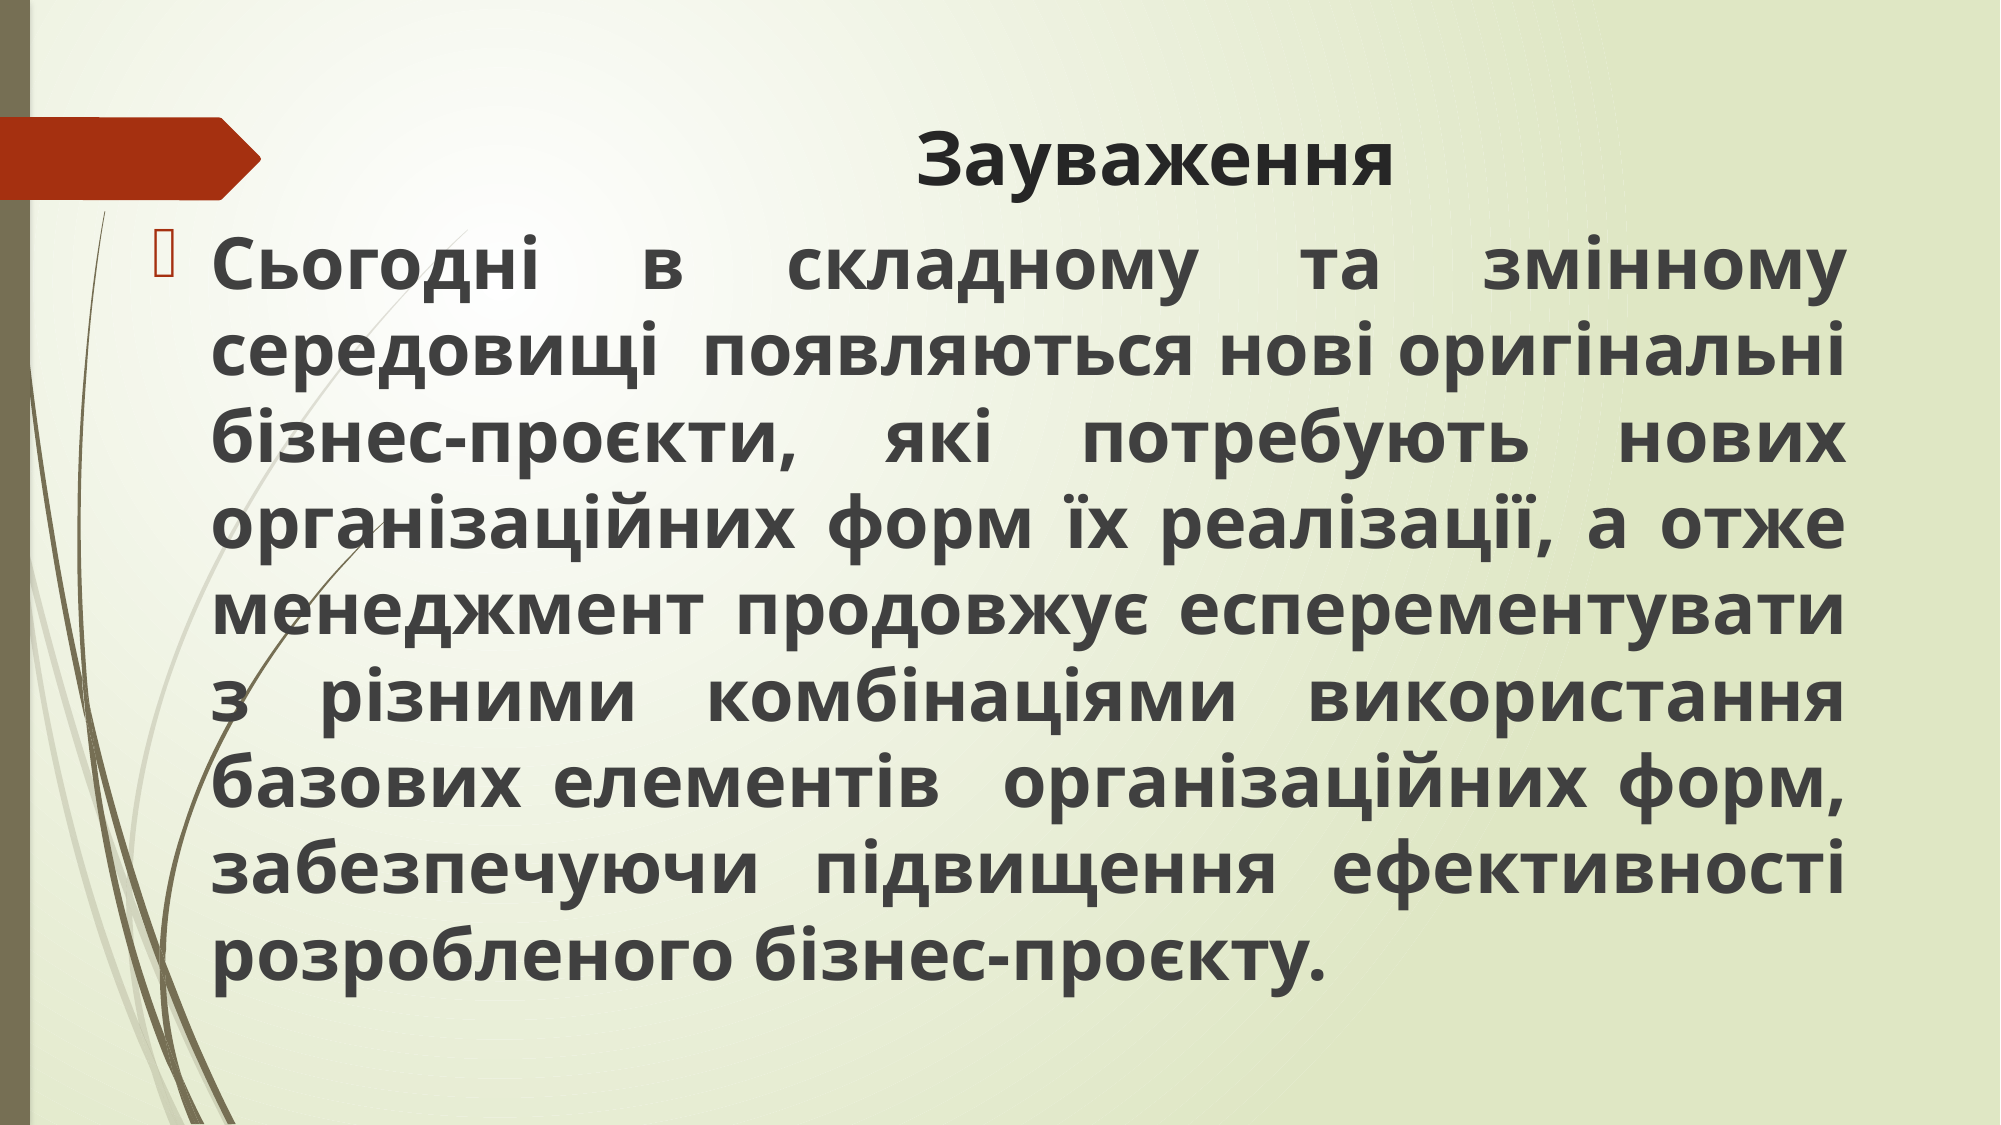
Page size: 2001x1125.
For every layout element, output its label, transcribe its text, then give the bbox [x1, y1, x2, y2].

list Сьогодні в складному та змінному середовищі появляються нові оригінальні бізнес-проєкти, які потребують нових організаційних форм їх реалізації, а отже менеджмент продовжує есперементувати з різними комбінаціями використання базових елементів організаційних форм, забезпечуючи підвищення ефективності розробленого бізнес-проєкту. [137, 210, 1863, 1014]
title Зауваження [425, 102, 1888, 313]
